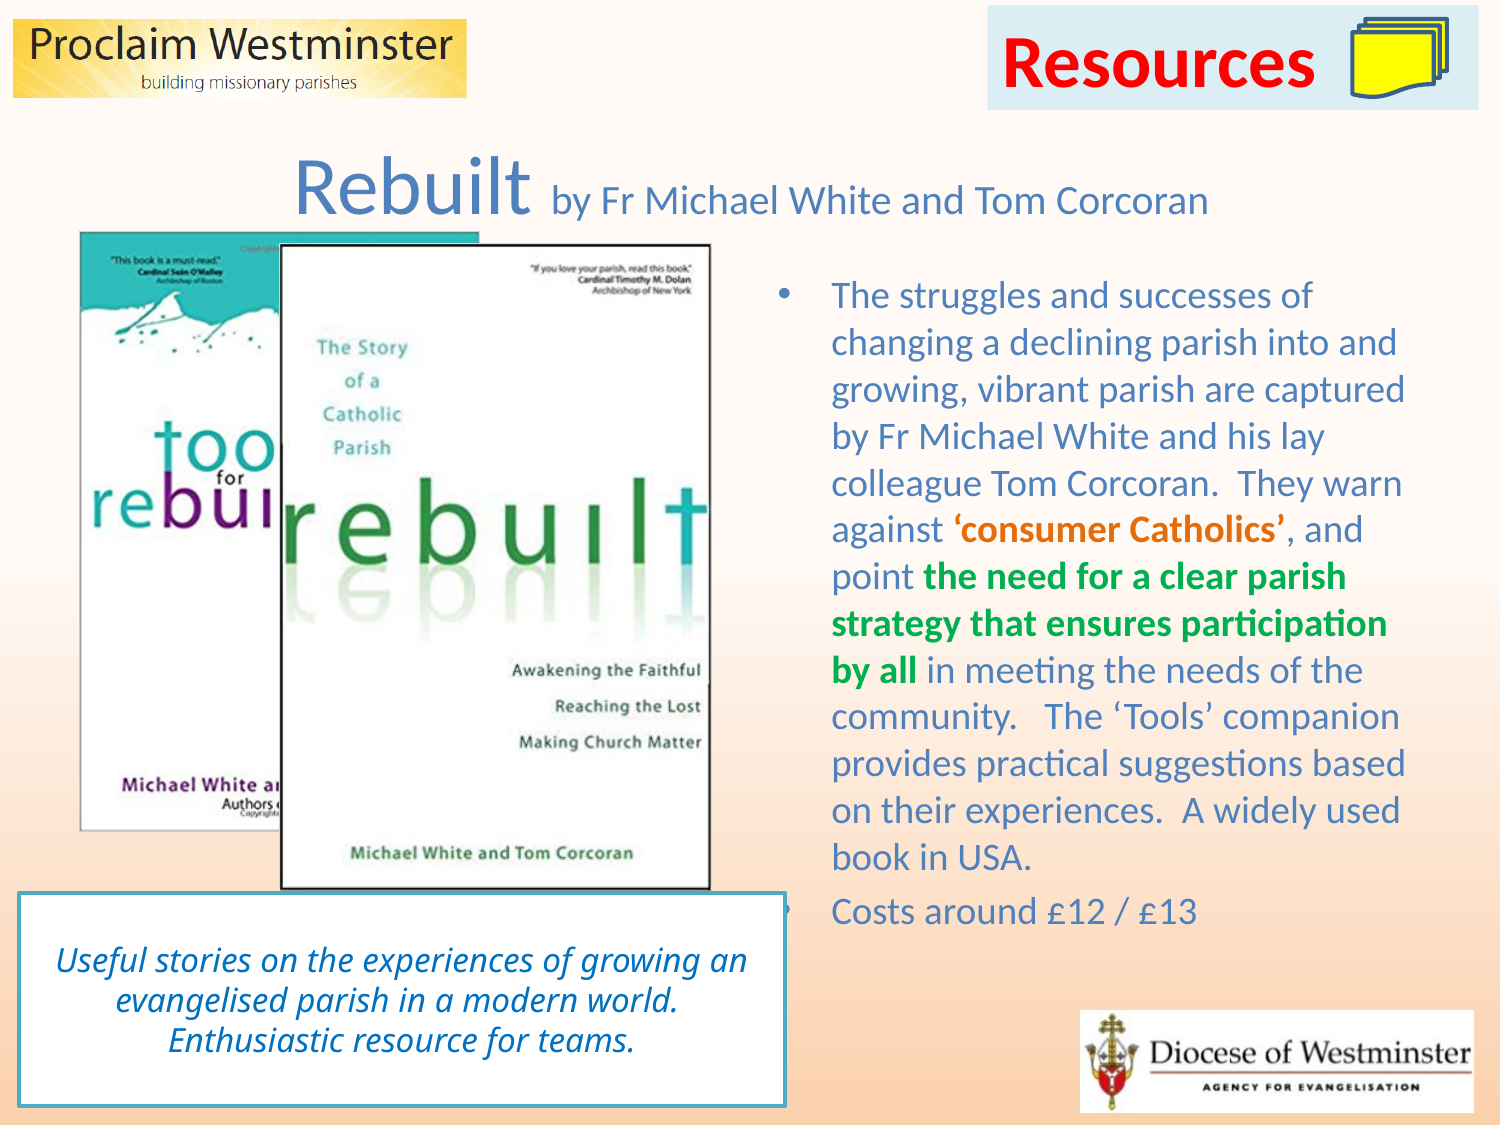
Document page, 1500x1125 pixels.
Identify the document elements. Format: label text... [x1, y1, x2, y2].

picture [78, 231, 480, 833]
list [279, 243, 713, 892]
list The struggles and successes of changing a declining parish into and growing, vibrant parish are captured by Fr Michael White and his lay colleague Tom Corcoran. They warn against ‘consumer Catholics’, and point the need for a clear parish strategy that ensures participation by all in meeting the needs of the community. The ‘Tools’ companion provides practical suggestions based on their experiences. A widely used book in USA. Costs around £12 / £13 [762, 262, 1425, 1005]
title Rebuilt by Fr Michael White and Tom Corcoran [76, 113, 1427, 250]
picture [1080, 1010, 1474, 1113]
text_box Useful stories on the experiences of growing an evangelised parish in a modern world. Enthusiastic resource for teams. [17, 891, 787, 1108]
picture [13, 19, 467, 98]
